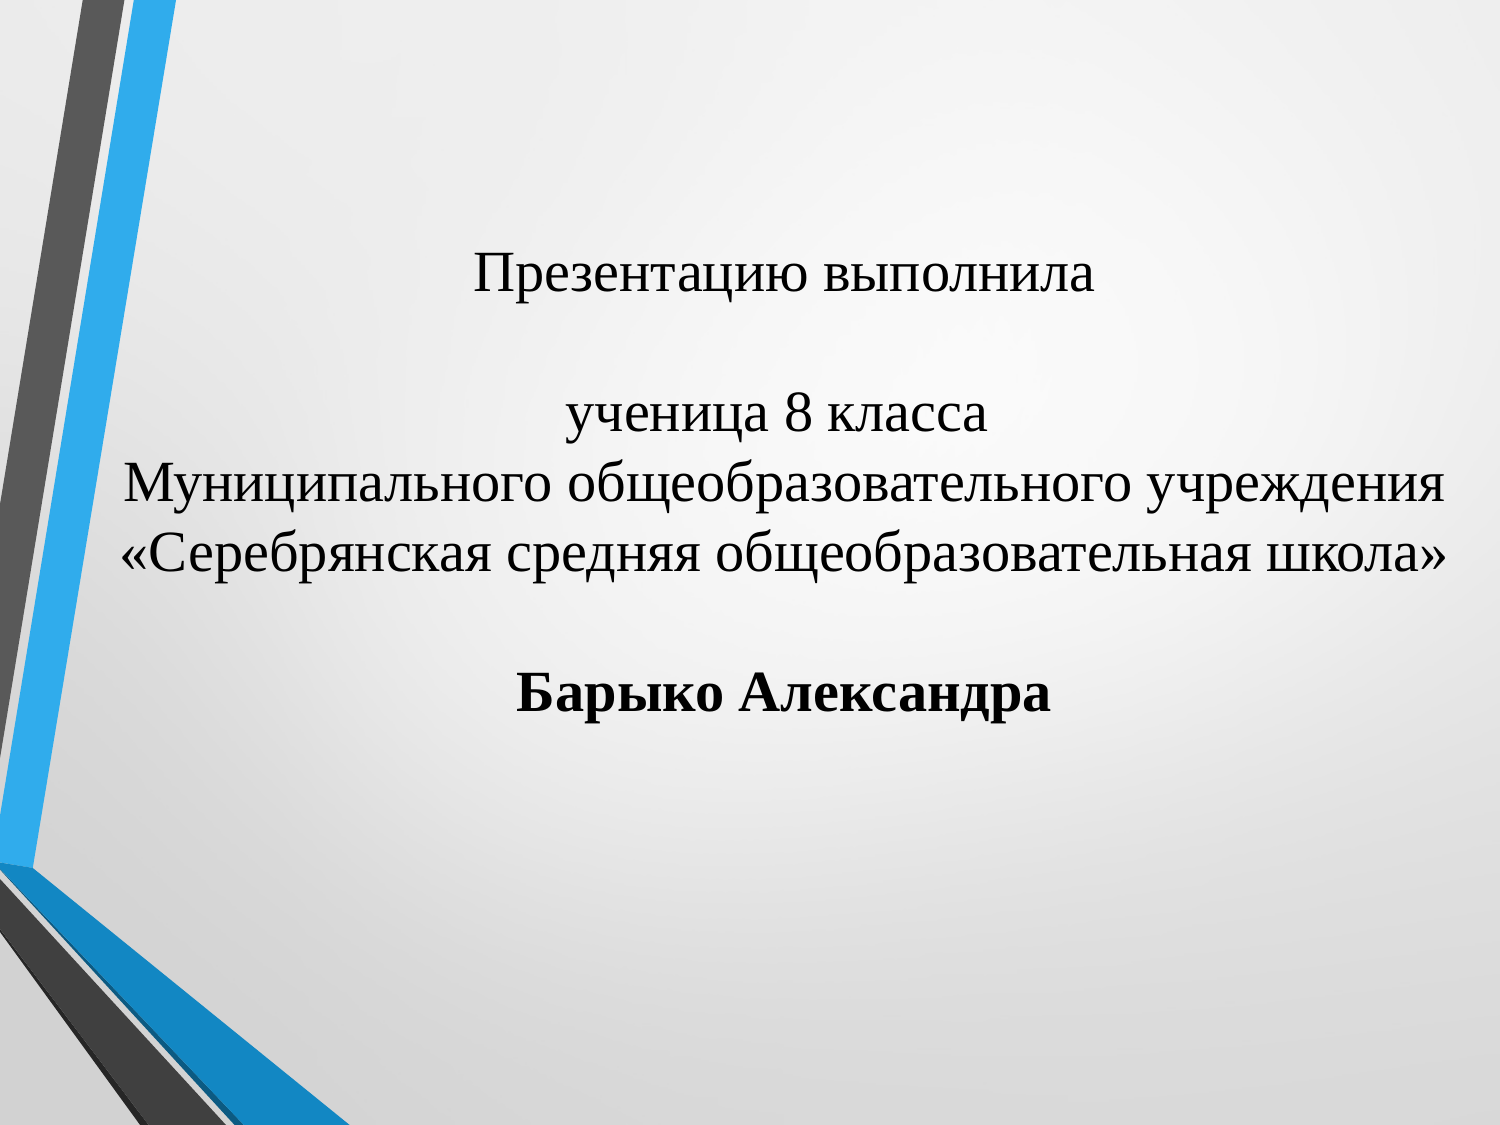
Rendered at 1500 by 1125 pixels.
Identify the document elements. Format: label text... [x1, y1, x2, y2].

title Презентацию выполнила ученица 8 класса Муниципального общеобразовательного учреждения «Серебрянская средняя общеобразовательная школа» Барыко Александра [72, 408, 1498, 547]
